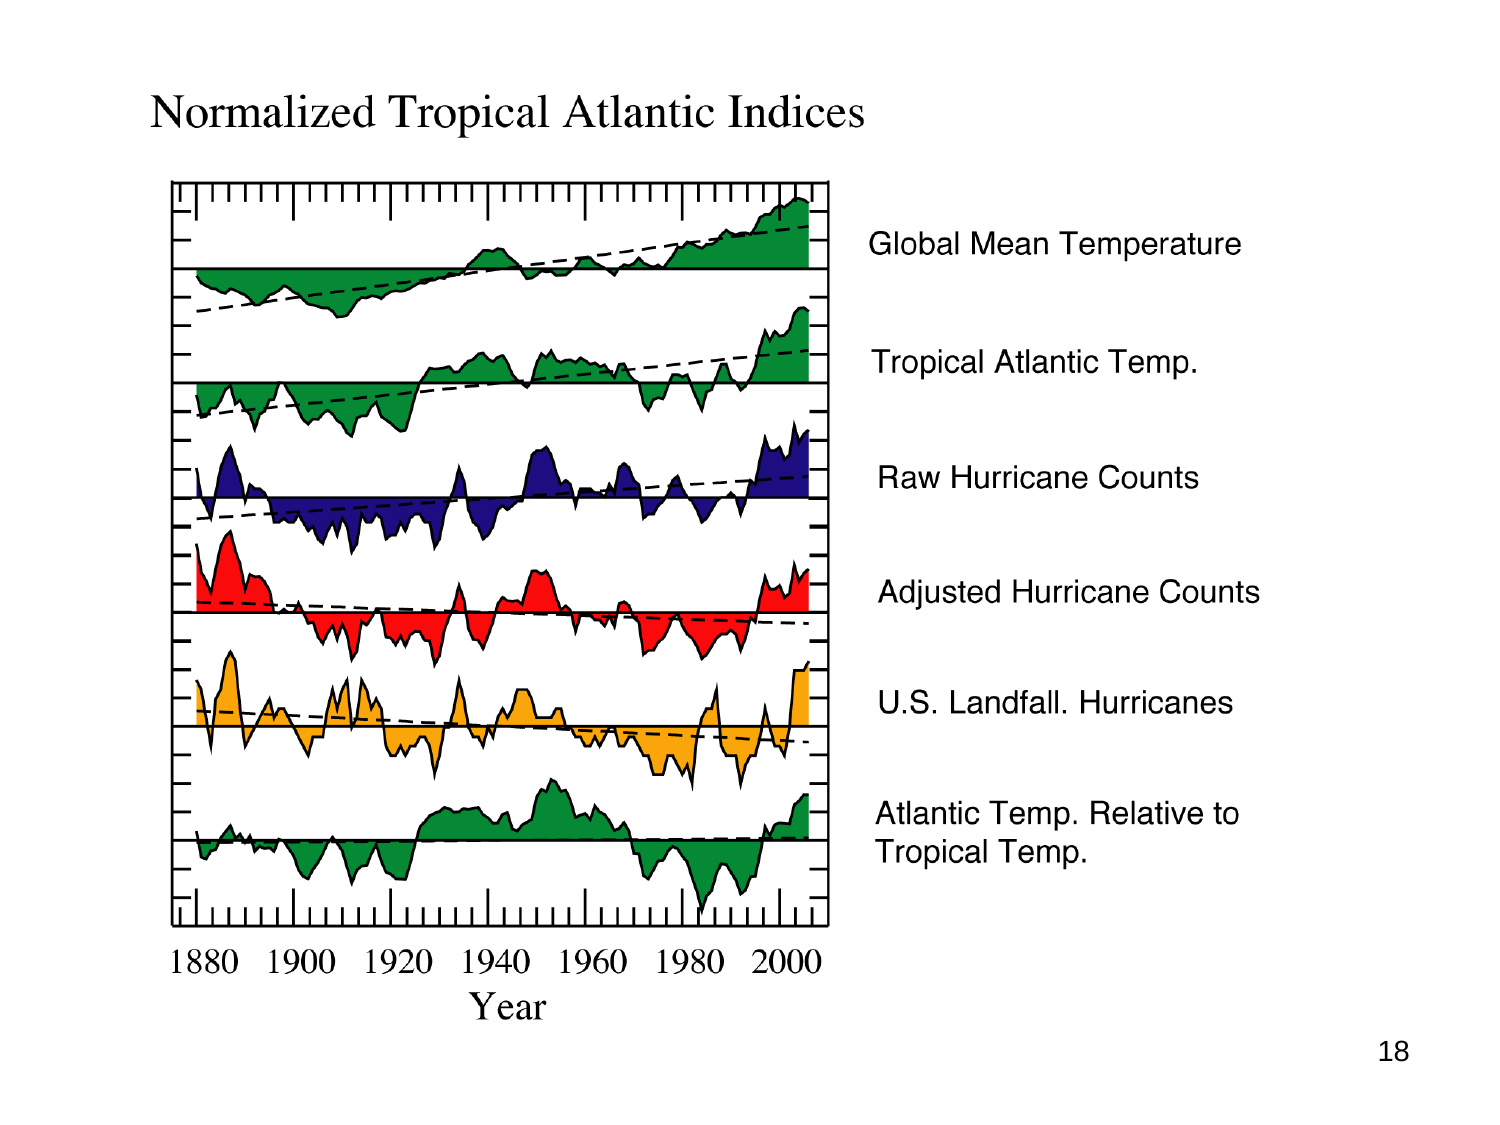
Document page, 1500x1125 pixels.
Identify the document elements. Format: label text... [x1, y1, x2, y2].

slide_number 18 [1074, 1024, 1426, 1103]
picture [149, 87, 1261, 1036]
